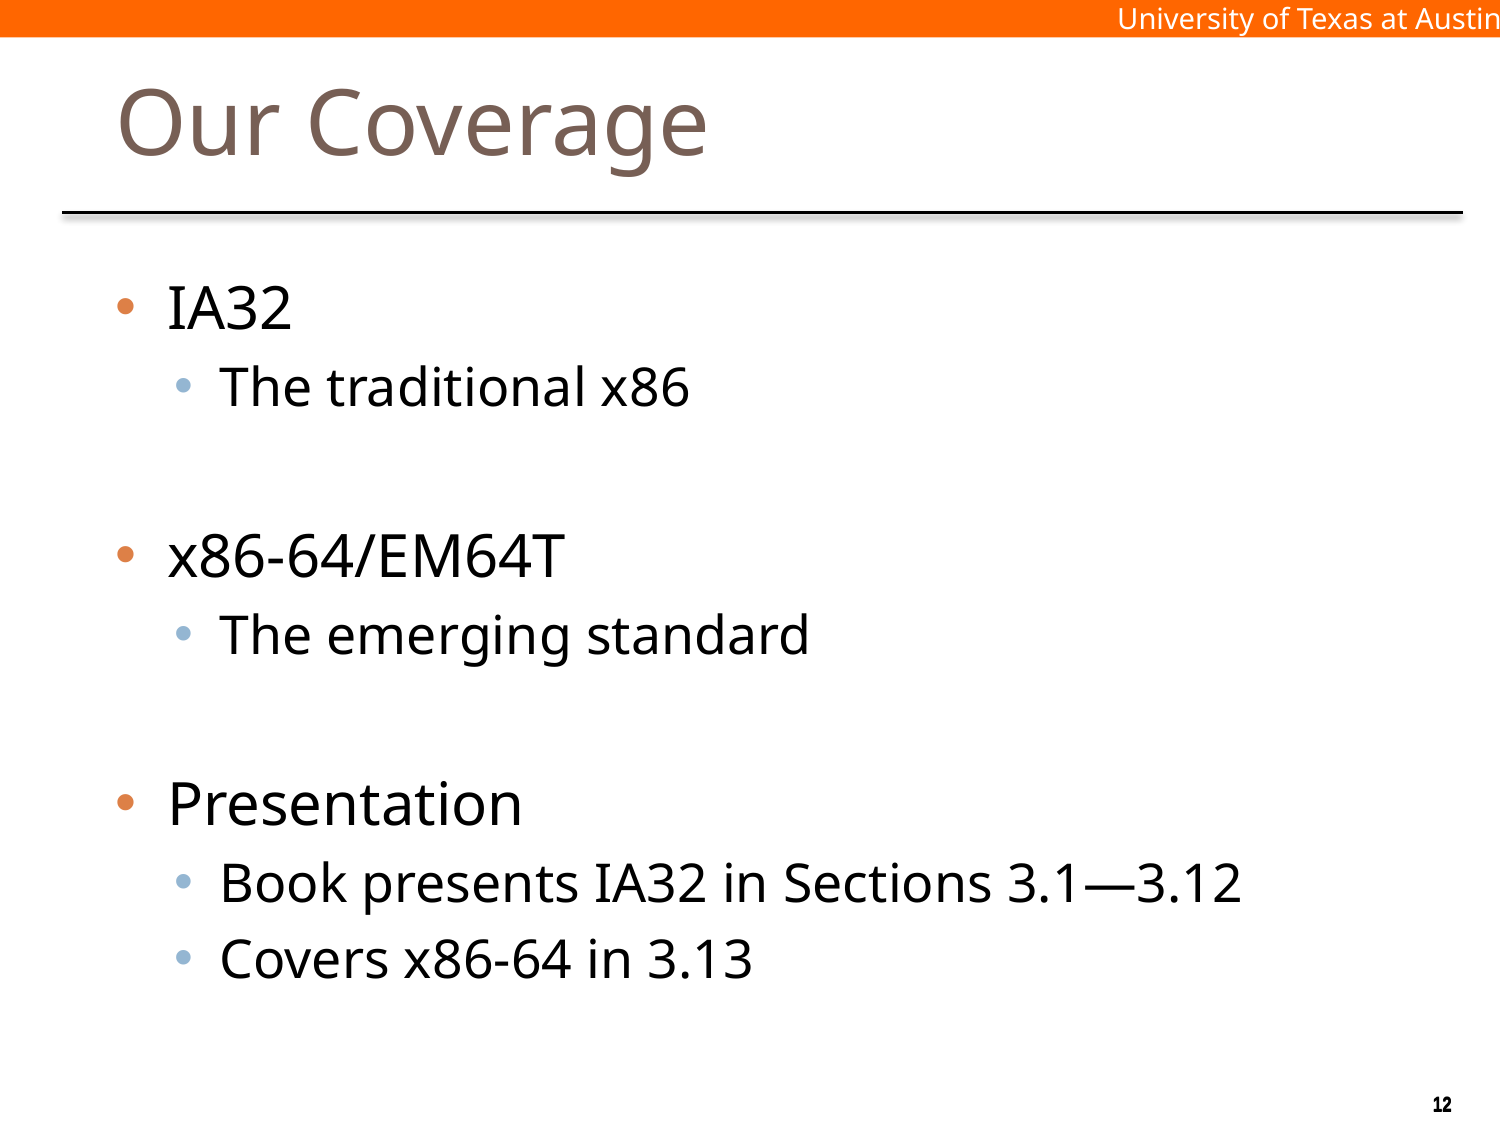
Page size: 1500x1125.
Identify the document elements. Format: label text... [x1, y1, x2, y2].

title Our Coverage [100, 37, 1438, 200]
list IA32 The traditional x86 x86-64/EM64T The emerging standard Presentation Book presents IA32 in Sections 3.1—3.12 Covers x86-64 in 3.13 [100, 262, 1438, 1000]
